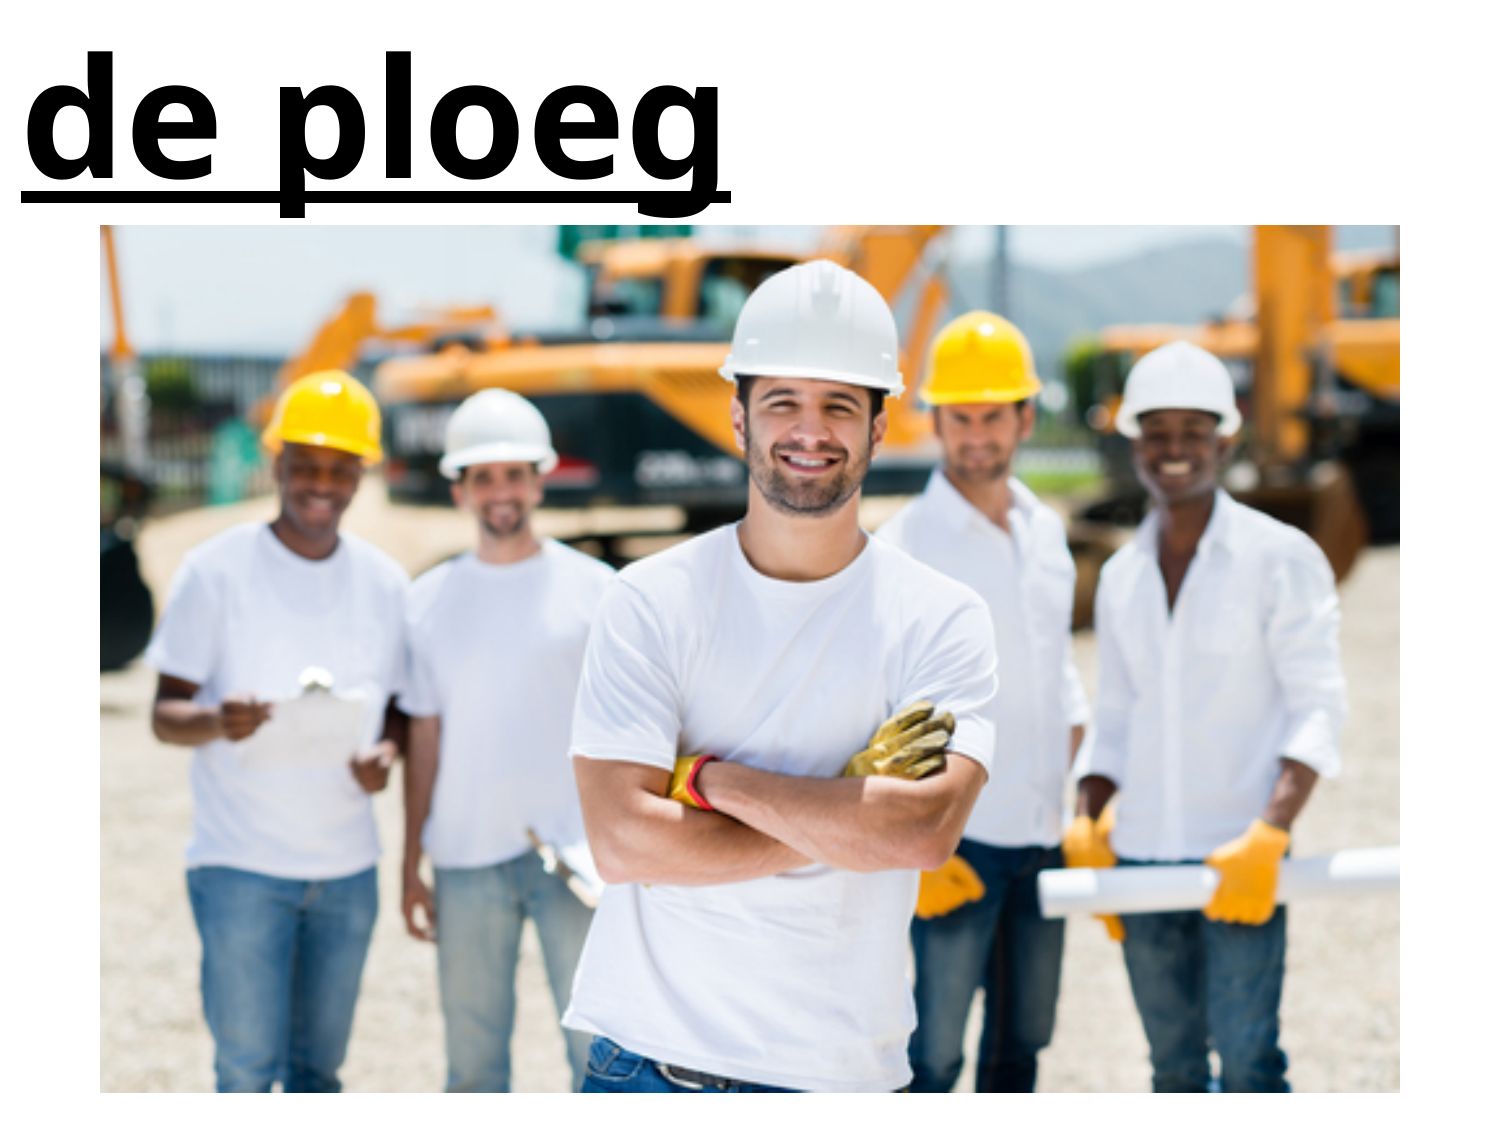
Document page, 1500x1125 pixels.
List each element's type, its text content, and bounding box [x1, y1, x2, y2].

text_box de ploeg [5, 4, 1500, 219]
picture [100, 224, 1400, 1094]
